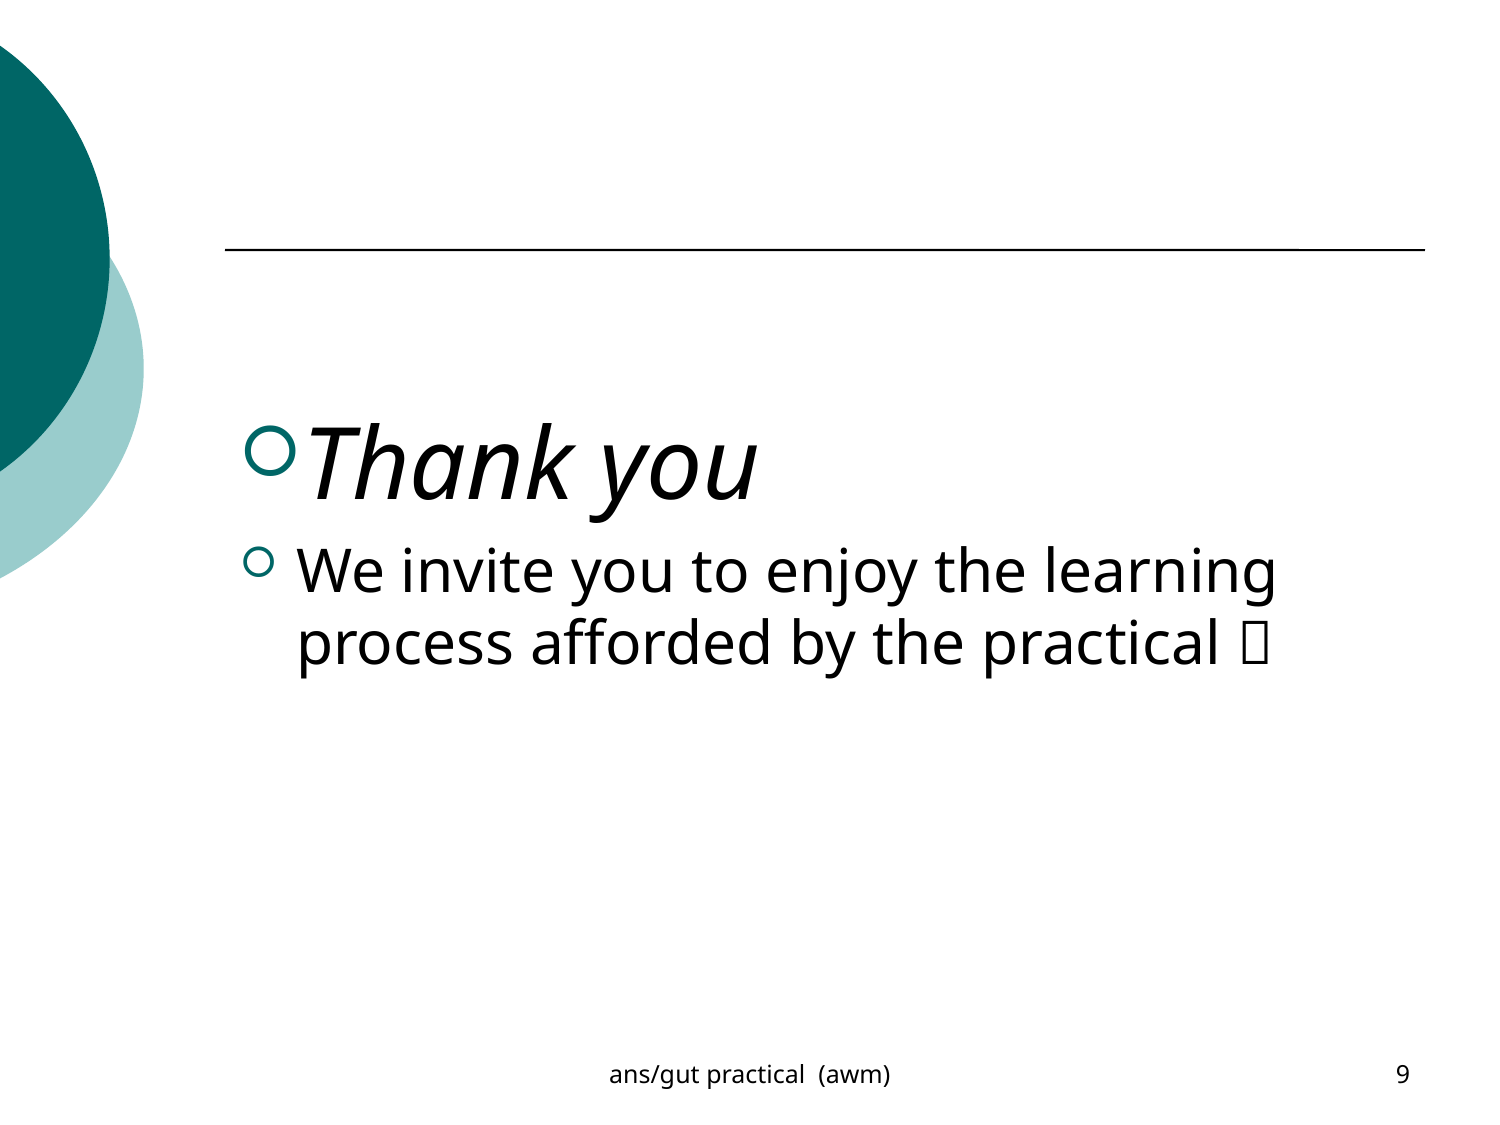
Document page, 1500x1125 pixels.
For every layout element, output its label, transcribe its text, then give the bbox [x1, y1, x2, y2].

footer ans/gut practical (awm) [512, 1024, 988, 1101]
list Thank you We invite you to enjoy the learning process afforded by the practical  [224, 299, 1425, 975]
slide_number 9 [1074, 1024, 1426, 1101]
